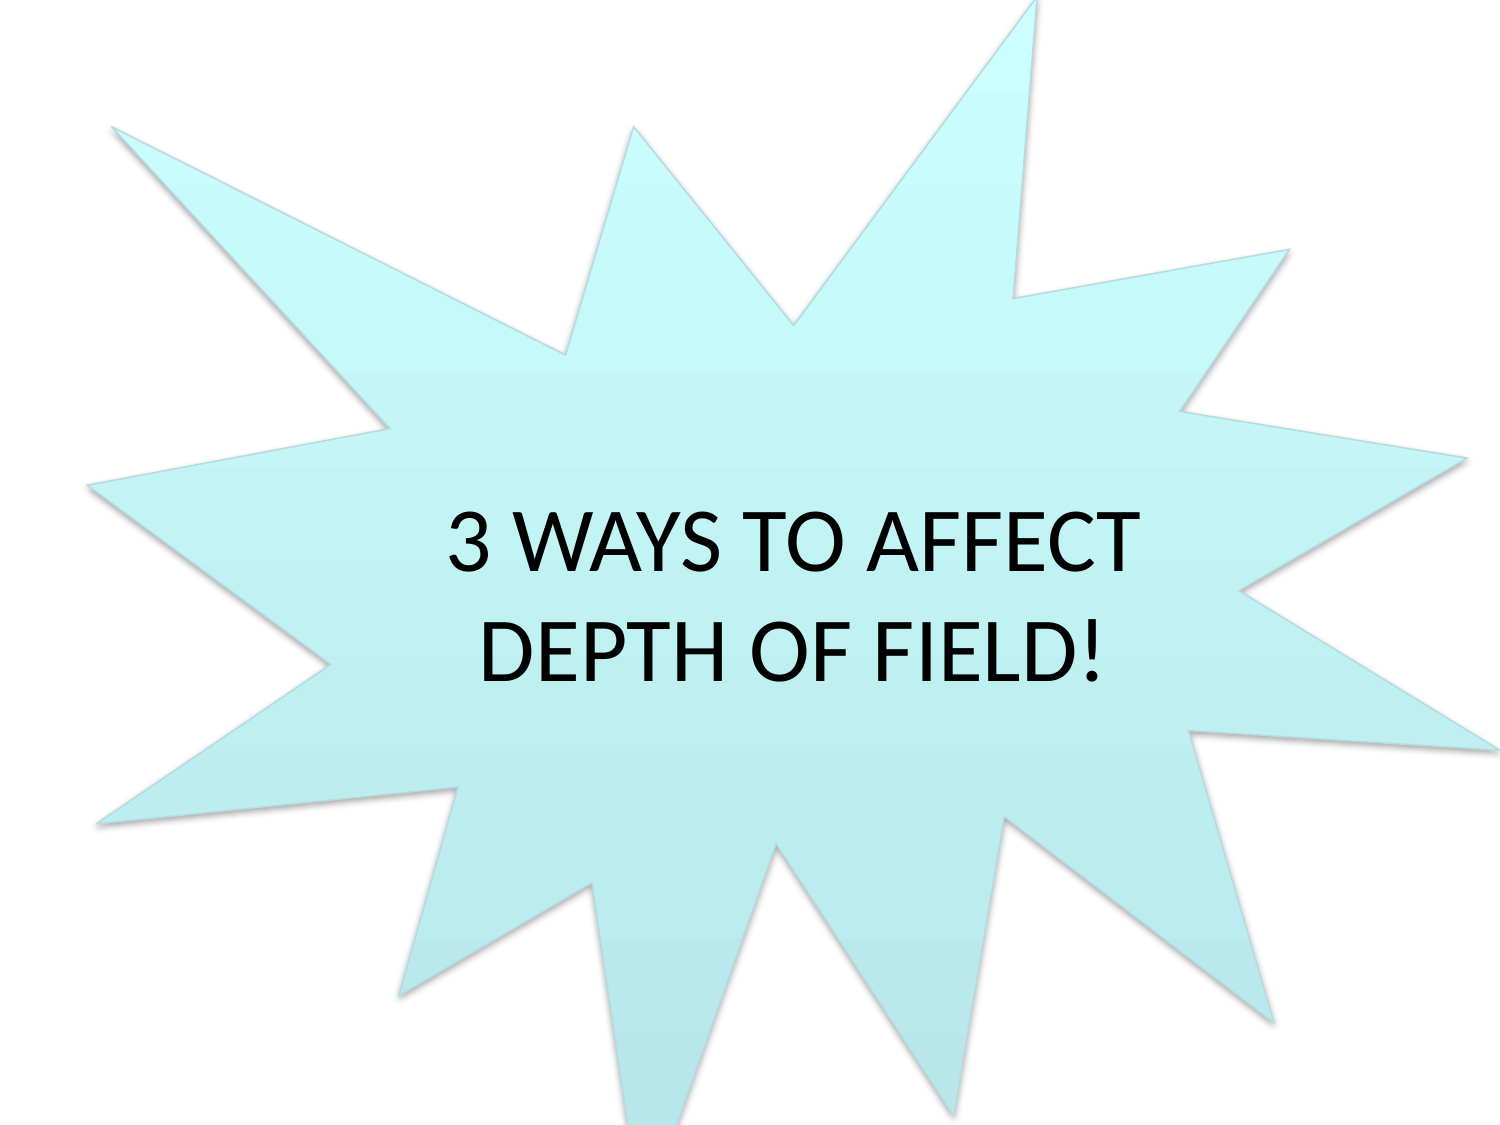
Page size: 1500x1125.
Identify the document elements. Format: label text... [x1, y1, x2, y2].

text_box [1213, 416, 1500, 751]
text_box [813, 0, 1290, 363]
title 3 WAYS TO AFFECT DEPTH OF FIELD! [375, 299, 1213, 880]
text_box [1087, 814, 1274, 1023]
text_box [87, 431, 375, 824]
text_box [582, 126, 773, 299]
text_box [111, 126, 455, 413]
text_box [398, 880, 764, 1125]
text_box [799, 880, 994, 1116]
